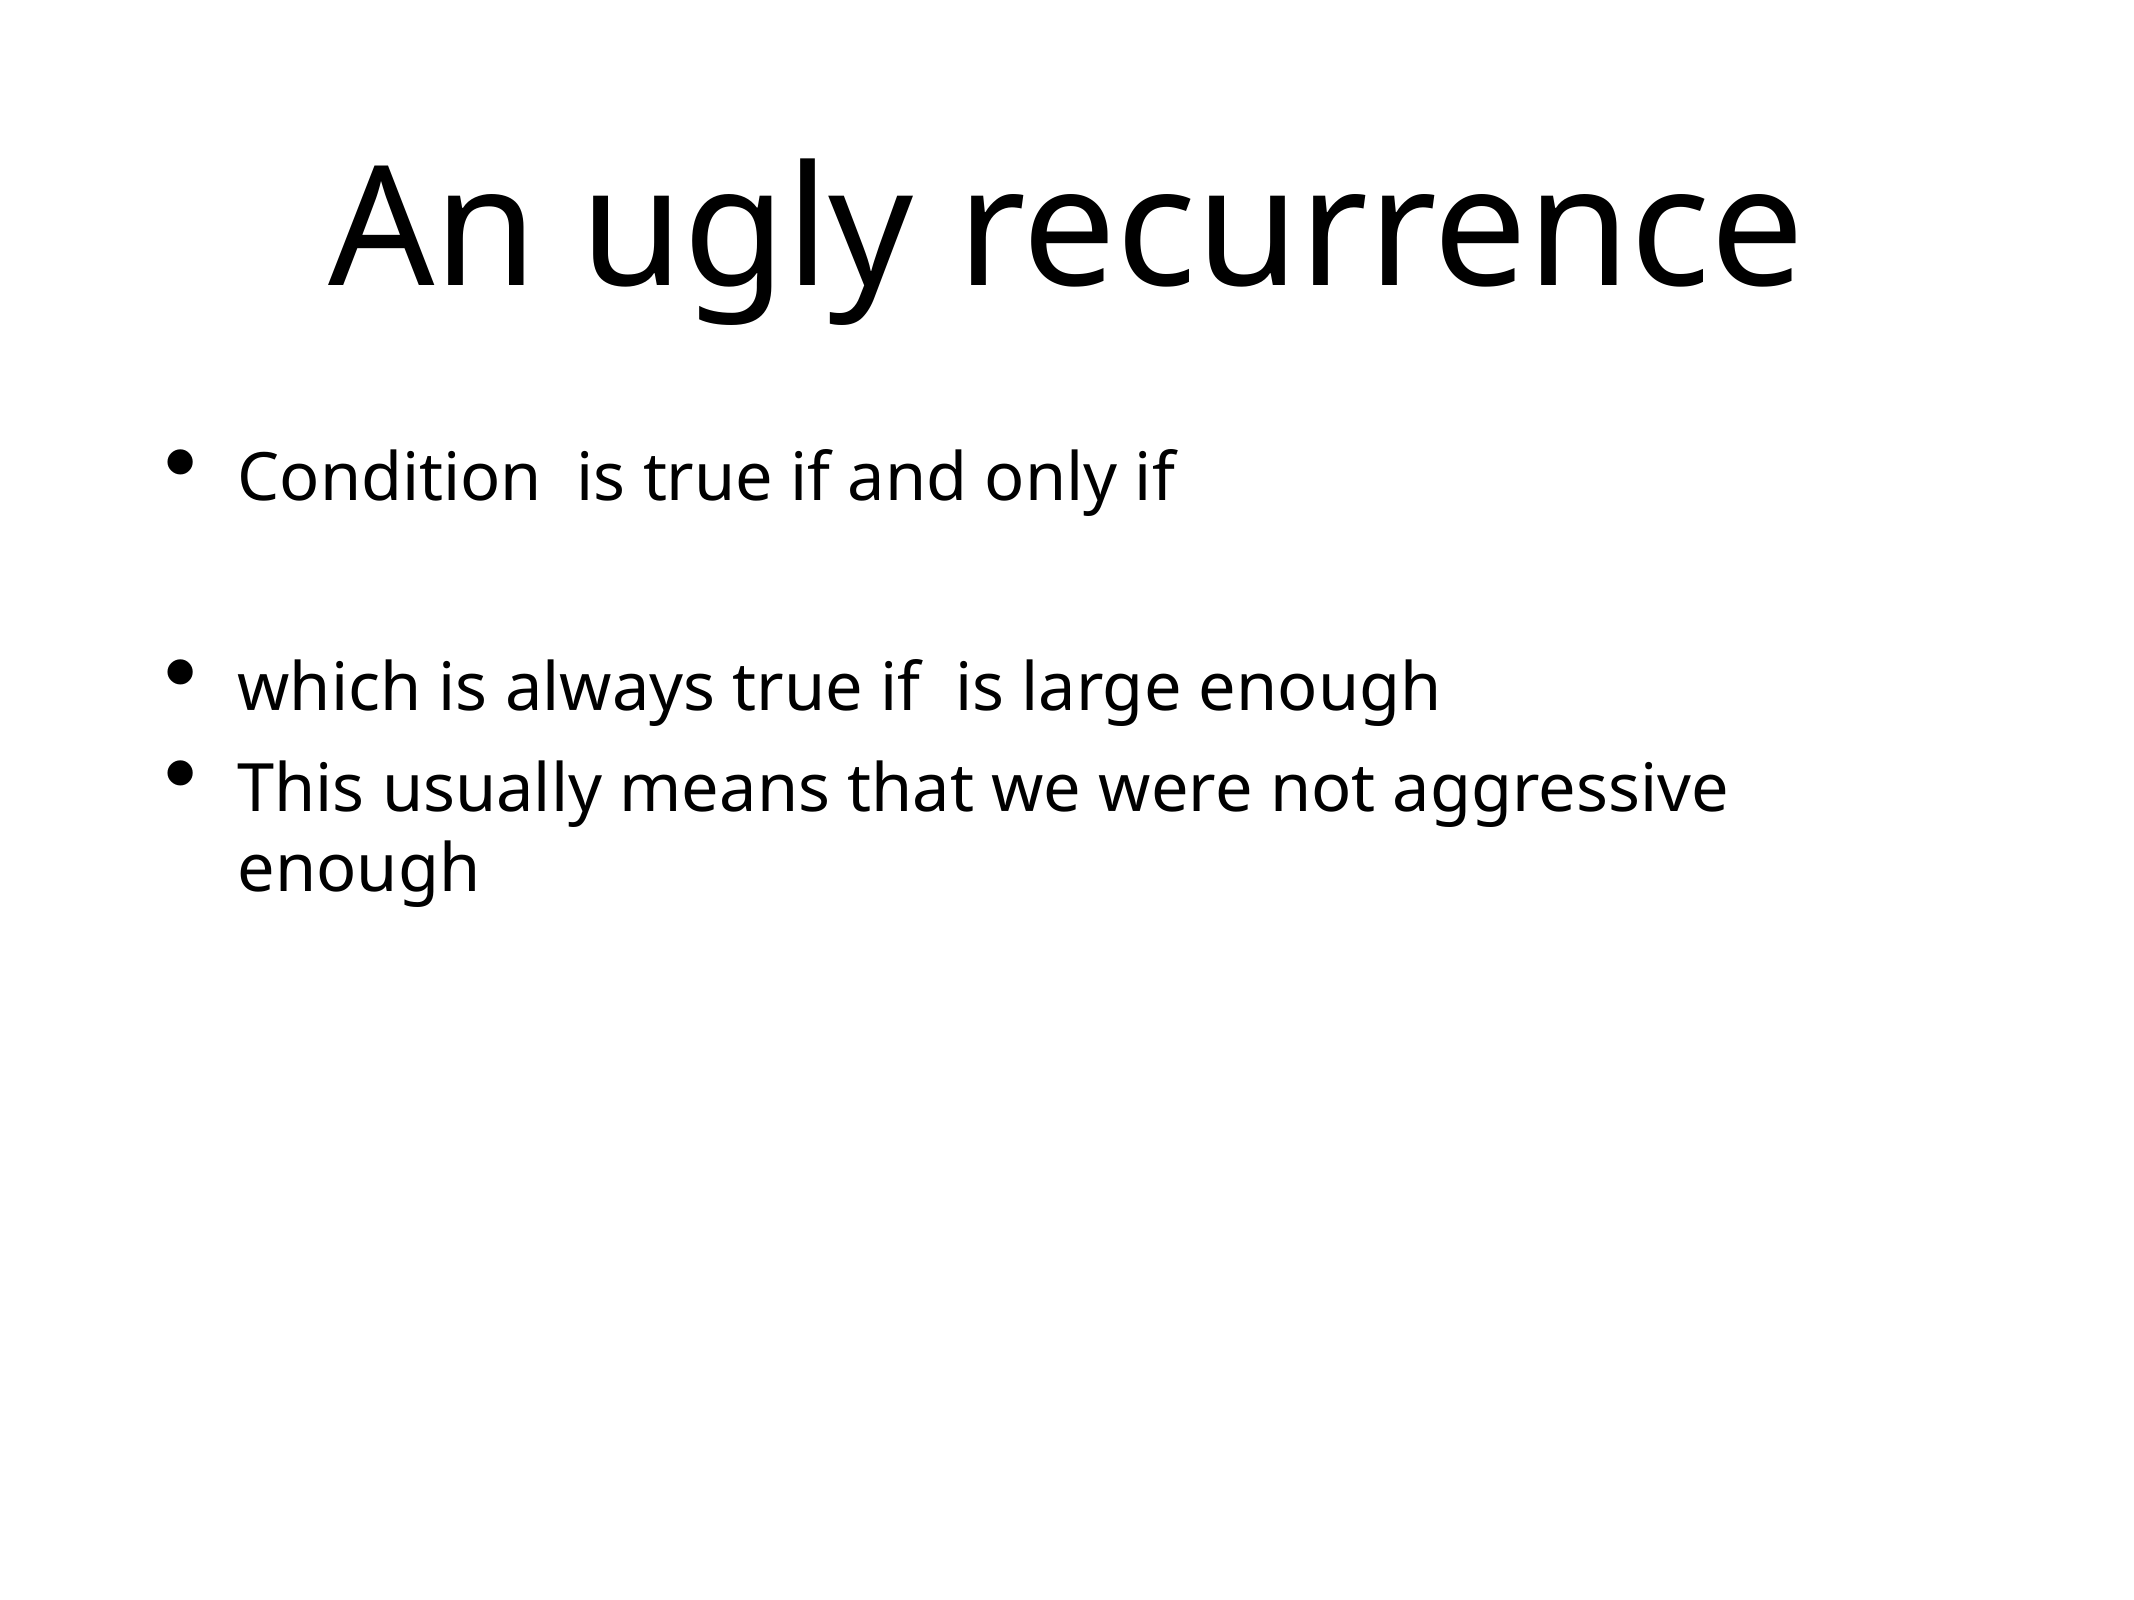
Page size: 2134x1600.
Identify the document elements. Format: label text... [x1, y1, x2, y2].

list Condition is true if and only if which is always true if is large enough This usually means that we were not aggressive enough [155, 424, 1978, 1457]
title An ugly recurrence [155, 41, 1978, 397]
